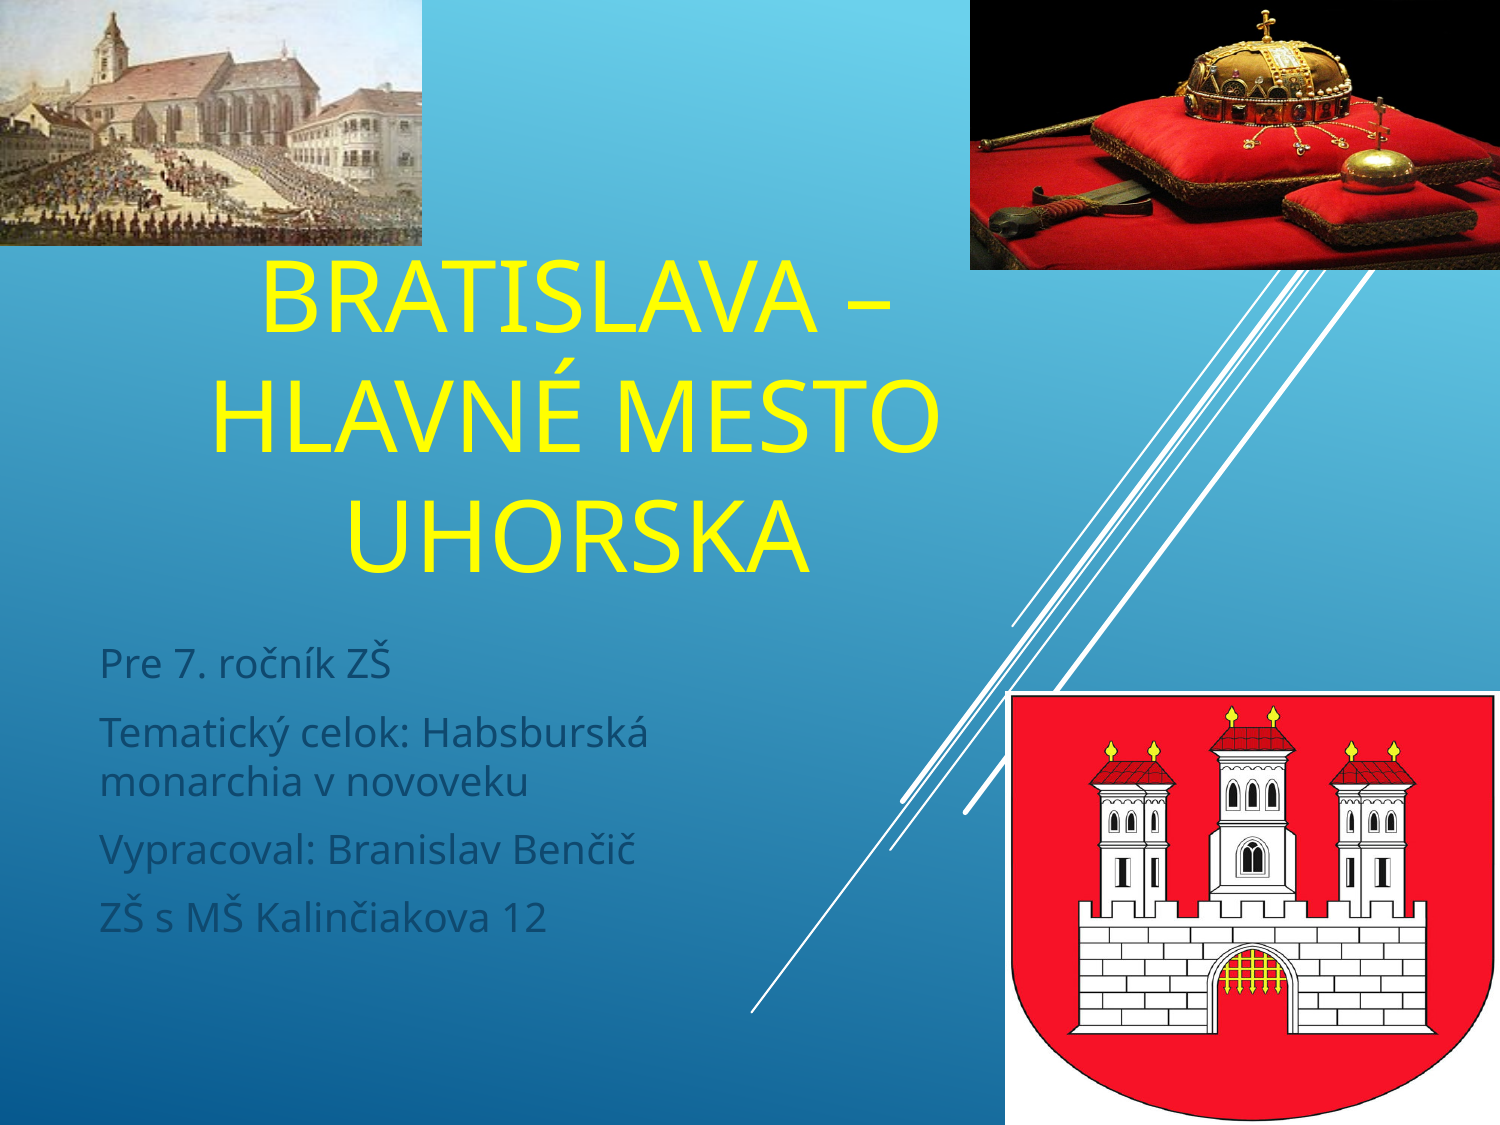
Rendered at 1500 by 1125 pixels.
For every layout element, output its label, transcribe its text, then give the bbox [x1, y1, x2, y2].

subtitle Pre 7. ročník ZŠ Tematický celok: Habsburská monarchia v novoveku Vypracoval: Branislav Benčič ZŠ s MŠ Kalinčiakova 12 [84, 630, 872, 950]
picture [1005, 691, 1500, 1125]
picture [970, 0, 1500, 270]
picture [0, 0, 423, 247]
title Bratislava – hlavné mesto Uhorska [84, 112, 1069, 600]
